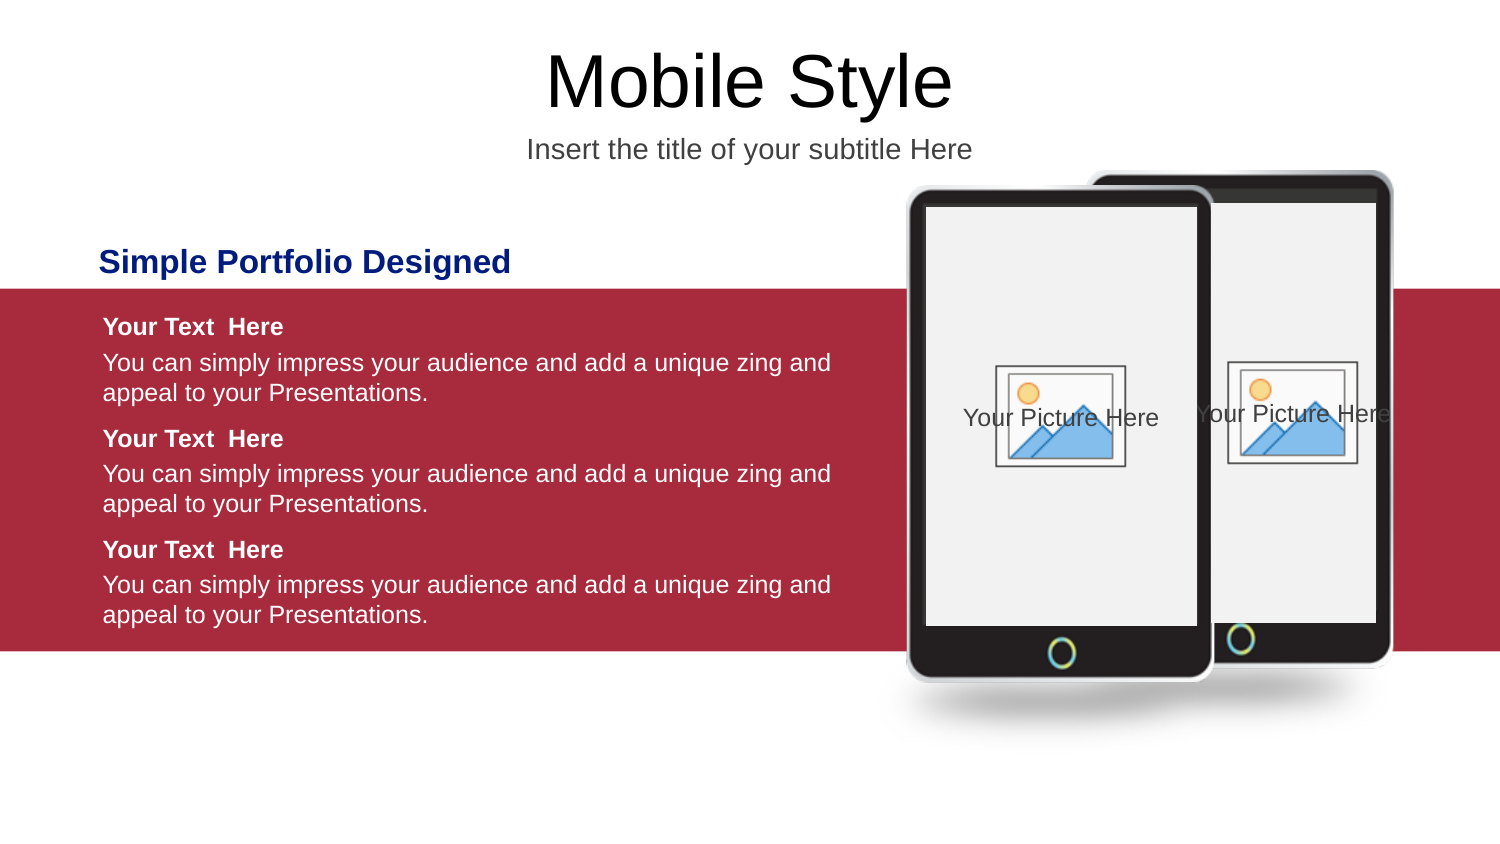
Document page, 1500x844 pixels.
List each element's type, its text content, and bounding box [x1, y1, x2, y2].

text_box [87, 303, 881, 414]
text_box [87, 525, 881, 638]
picture [808, 172, 1459, 756]
list Mobile Style [0, 29, 1500, 124]
text_box Simple Portfolio Designed [83, 232, 576, 280]
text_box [87, 414, 881, 525]
list Insert the title of your subtitle Here [0, 124, 1500, 172]
